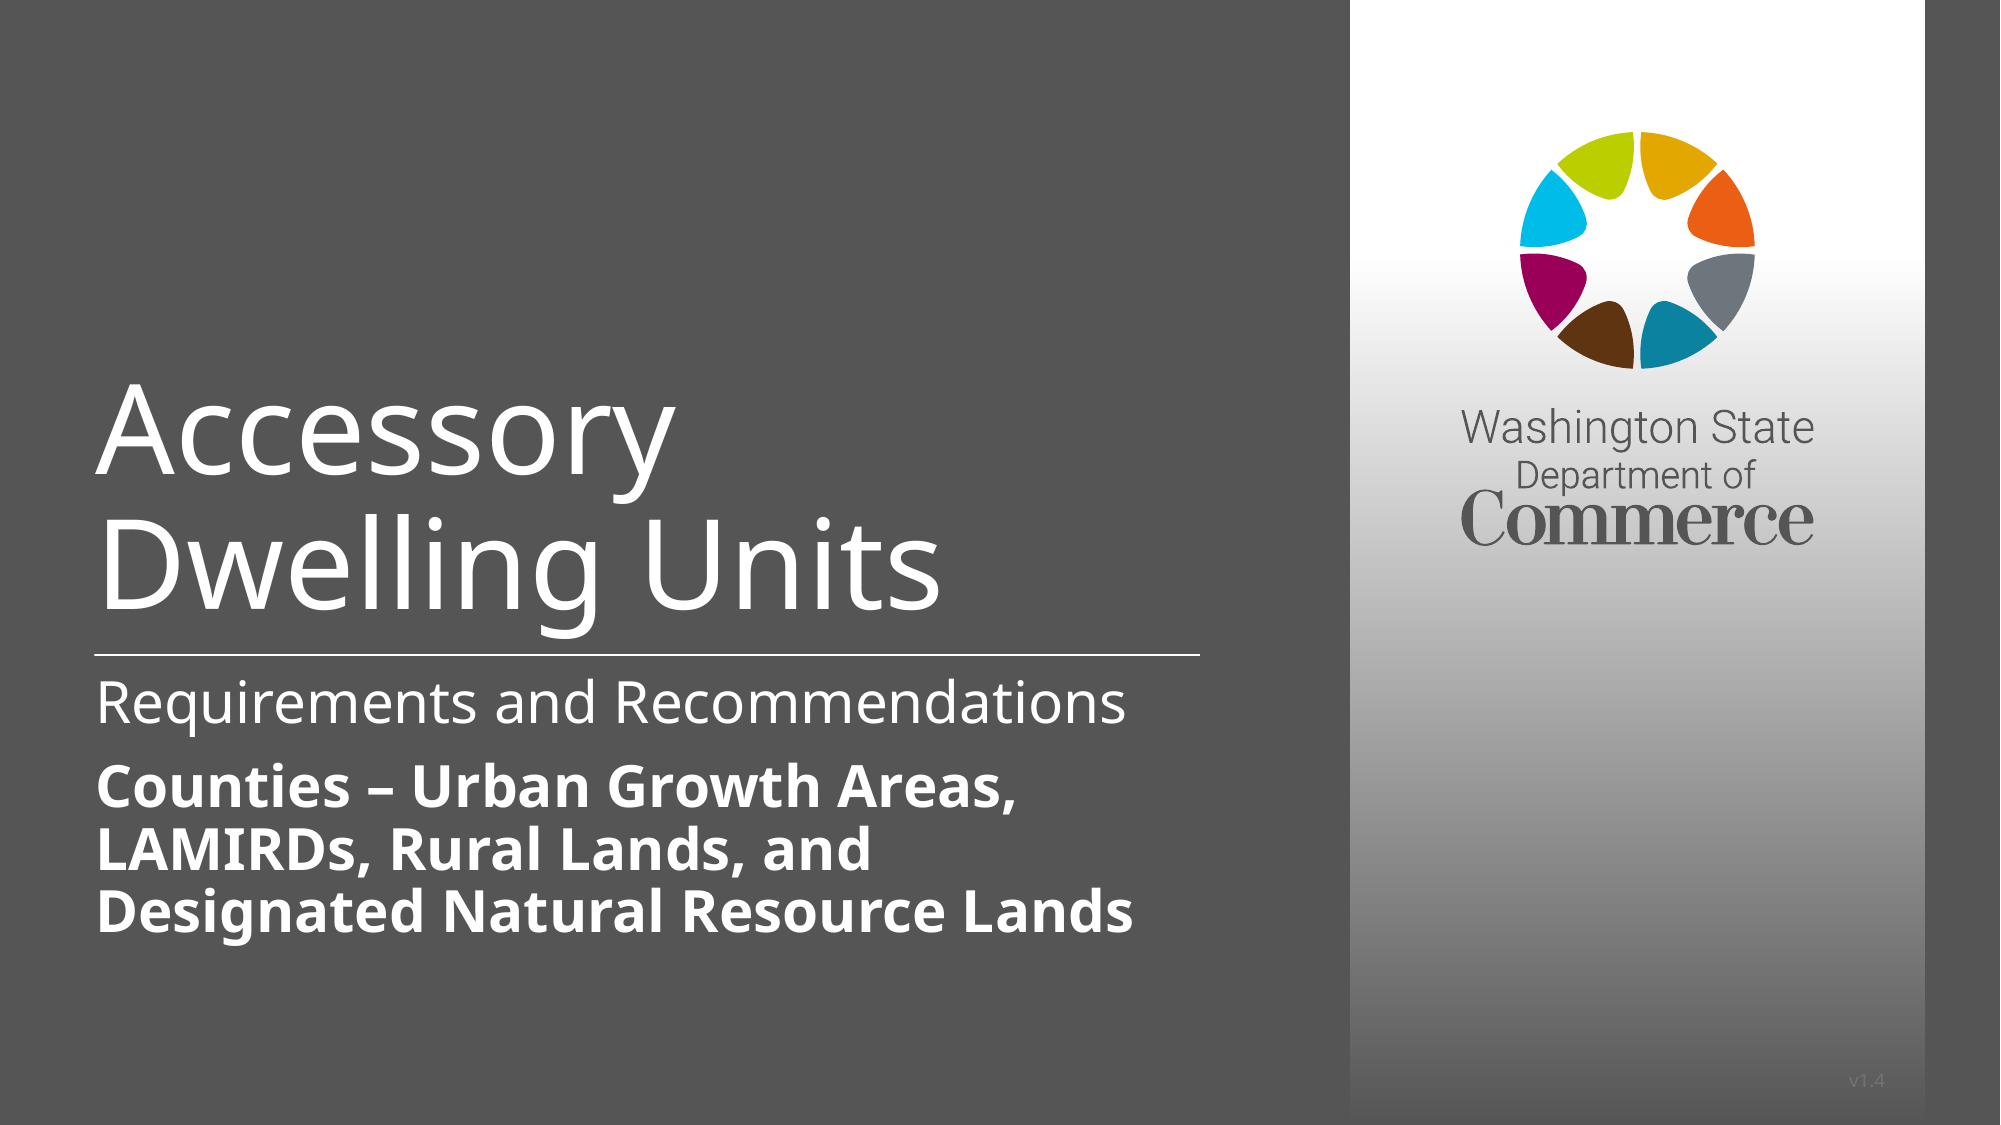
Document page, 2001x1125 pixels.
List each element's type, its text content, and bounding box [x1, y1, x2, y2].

title Accessory Dwelling Units [80, 74, 1224, 644]
list Requirements and Recommendations Counties – Urban Growth Areas, LAMIRDs, Rural Lands, and Designated Natural Resource Lands [80, 665, 1224, 811]
